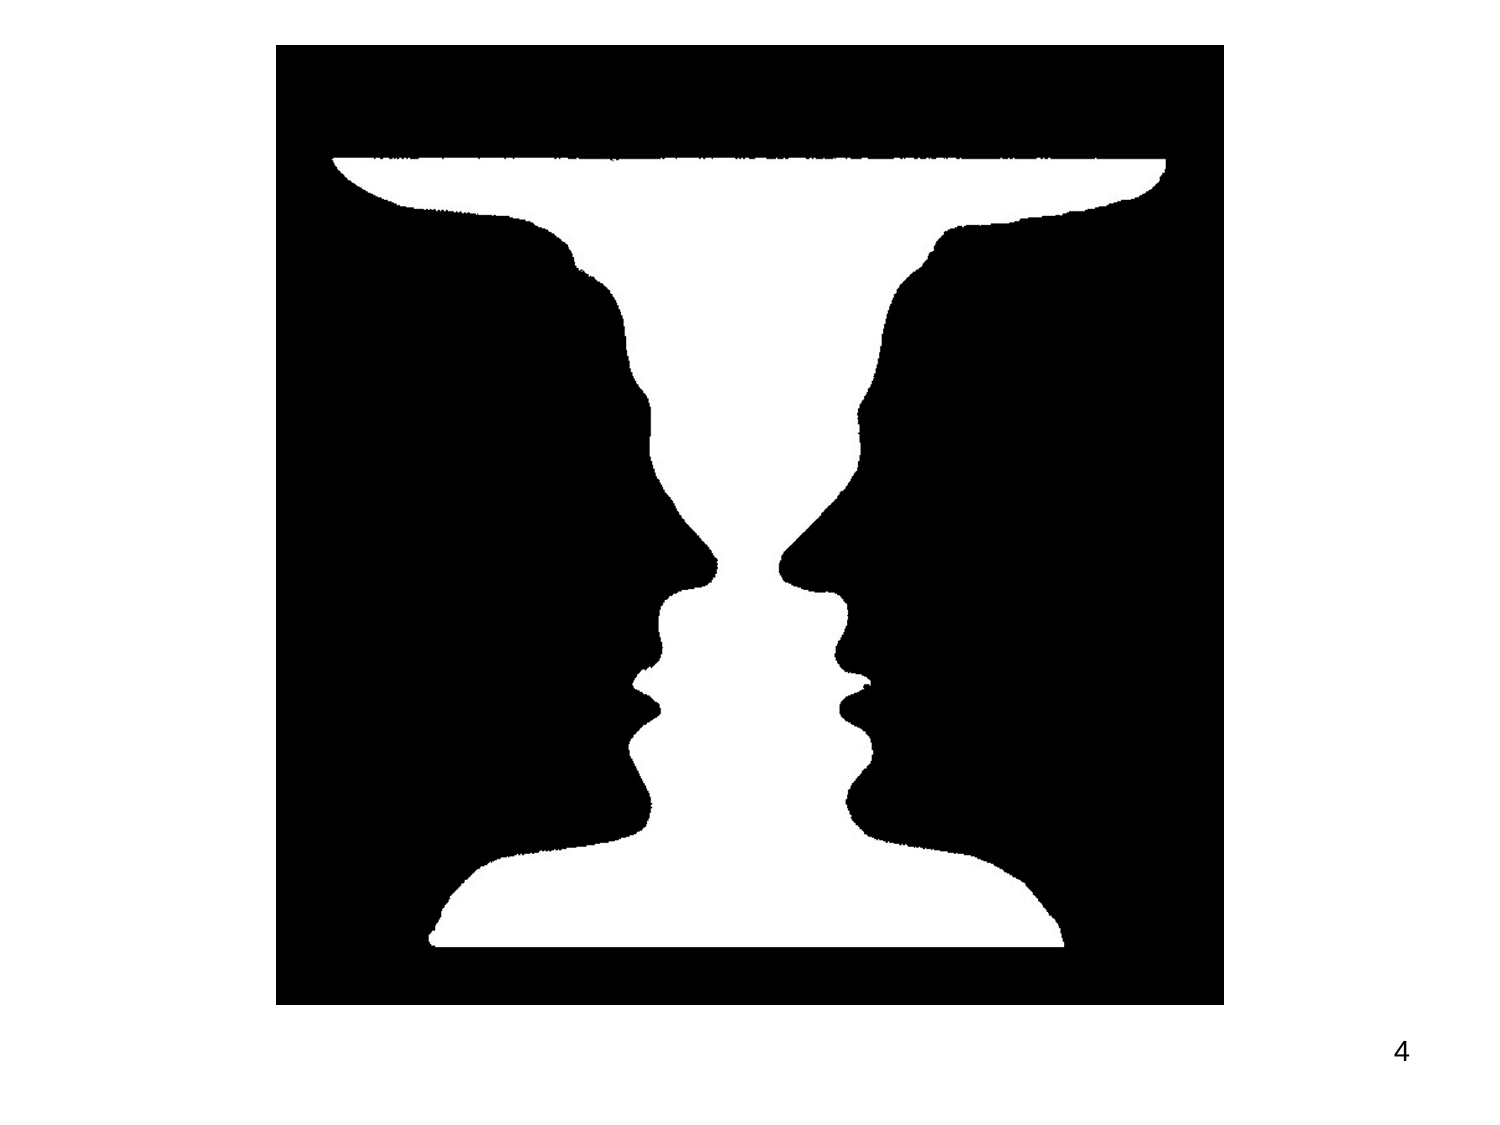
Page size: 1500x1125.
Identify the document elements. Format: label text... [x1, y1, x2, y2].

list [276, 44, 1224, 1005]
slide_number 4 [1074, 1024, 1426, 1103]
